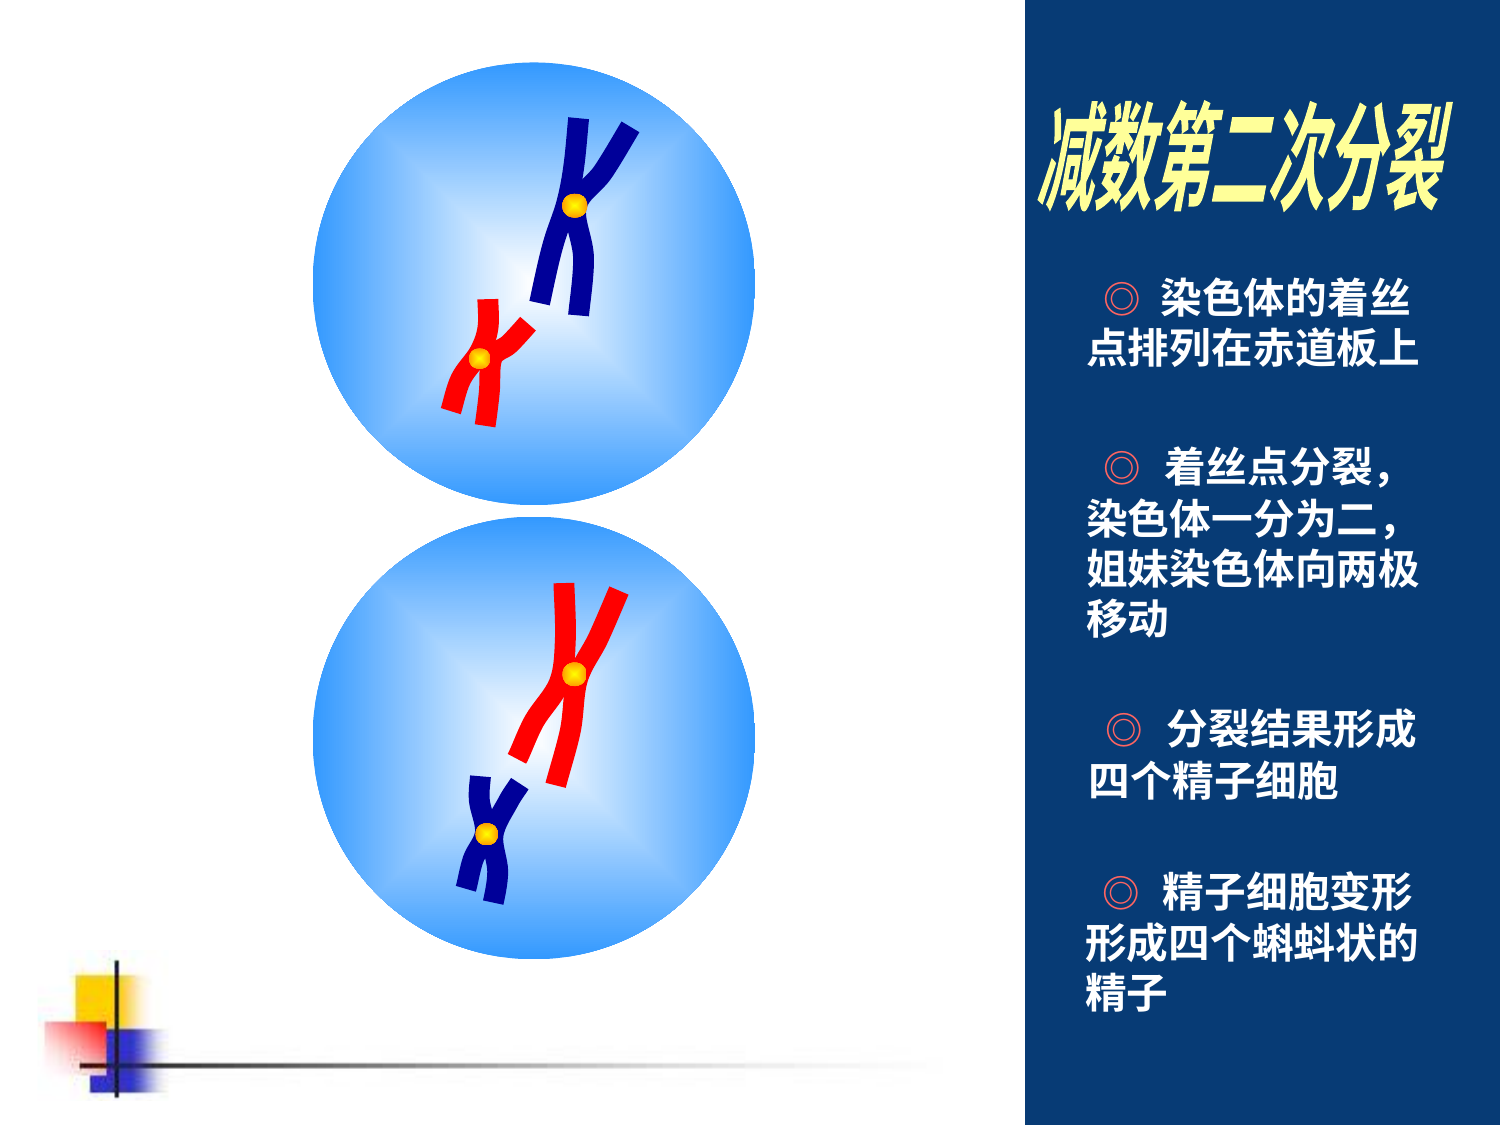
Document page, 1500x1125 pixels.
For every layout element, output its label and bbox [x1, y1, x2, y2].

text_box [1280, 136, 1324, 213]
text_box [1269, 154, 1292, 201]
text_box [1211, 185, 1267, 202]
text_box [312, 62, 756, 960]
text_box [1095, 100, 1164, 212]
text_box [1070, 849, 1435, 1025]
text_box [1430, 101, 1453, 159]
text_box [1290, 100, 1336, 159]
text_box [1229, 117, 1275, 133]
text_box [1074, 687, 1433, 813]
text_box [1054, 107, 1062, 145]
text_box [1428, 106, 1441, 143]
text_box [1037, 157, 1057, 205]
text_box [1327, 102, 1391, 212]
text_box [1071, 264, 1436, 380]
text_box [1045, 101, 1107, 212]
text_box [1386, 103, 1445, 211]
text_box [1071, 425, 1436, 650]
text_box [1154, 99, 1224, 212]
text_box [1283, 108, 1299, 137]
picture [37, 950, 1013, 1101]
